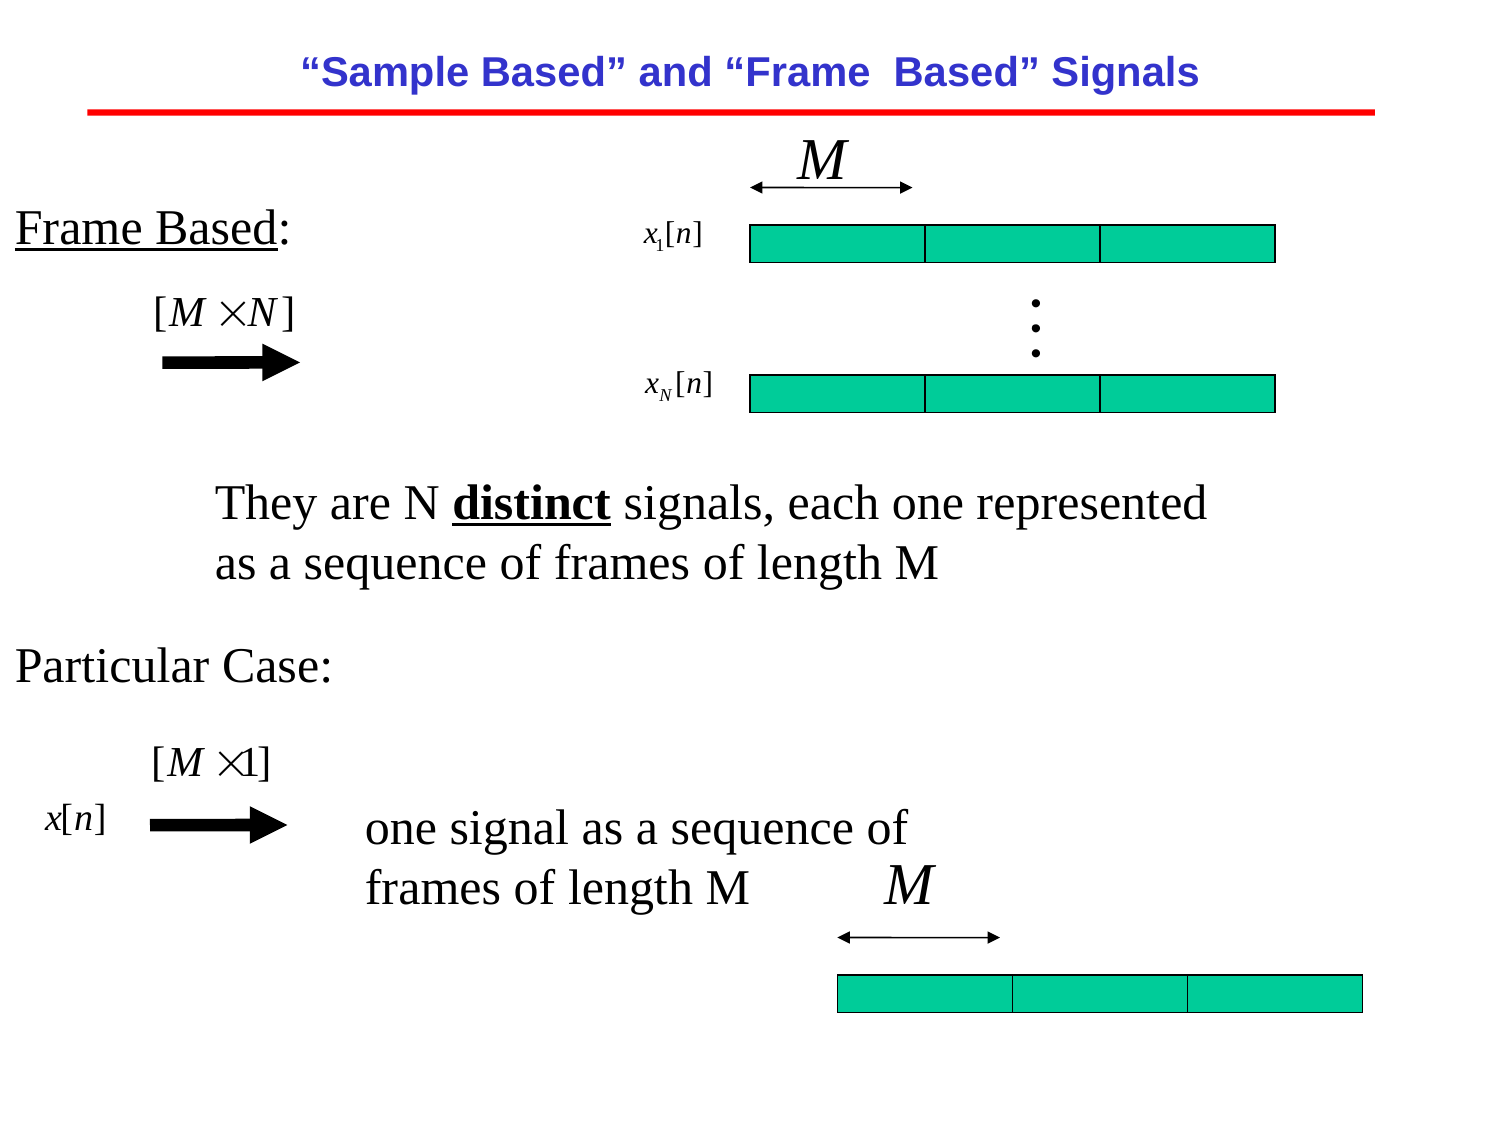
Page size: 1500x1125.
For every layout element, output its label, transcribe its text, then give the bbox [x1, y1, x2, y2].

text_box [638, 362, 718, 410]
text_box [872, 181, 913, 194]
text_box [149, 818, 288, 832]
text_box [147, 737, 277, 795]
text_box Frame Based: [0, 187, 388, 263]
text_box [149, 287, 301, 345]
text_box [1100, 224, 1275, 263]
text_box [924, 224, 1100, 263]
text_box [837, 931, 1000, 944]
text_box [162, 356, 301, 369]
text_box They are N distinct signals, each one represented as a sequence of frames of length M [199, 462, 1263, 598]
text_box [37, 795, 111, 846]
text_box [750, 181, 782, 194]
text_box [924, 375, 1100, 413]
text_box [1187, 975, 1363, 1013]
text_box [1012, 975, 1187, 1013]
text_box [787, 124, 867, 190]
text_box Particular Case: [0, 624, 750, 700]
text_box “Sample Based” and “Frame Based” Signals [0, 37, 1500, 103]
text_box [1100, 375, 1275, 413]
text_box [837, 975, 1012, 1013]
text_box one signal as a sequence of frames of length M [349, 787, 938, 923]
text_box [750, 224, 924, 263]
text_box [874, 849, 955, 915]
text_box [750, 375, 924, 413]
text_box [637, 212, 706, 260]
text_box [1012, 274, 1051, 363]
